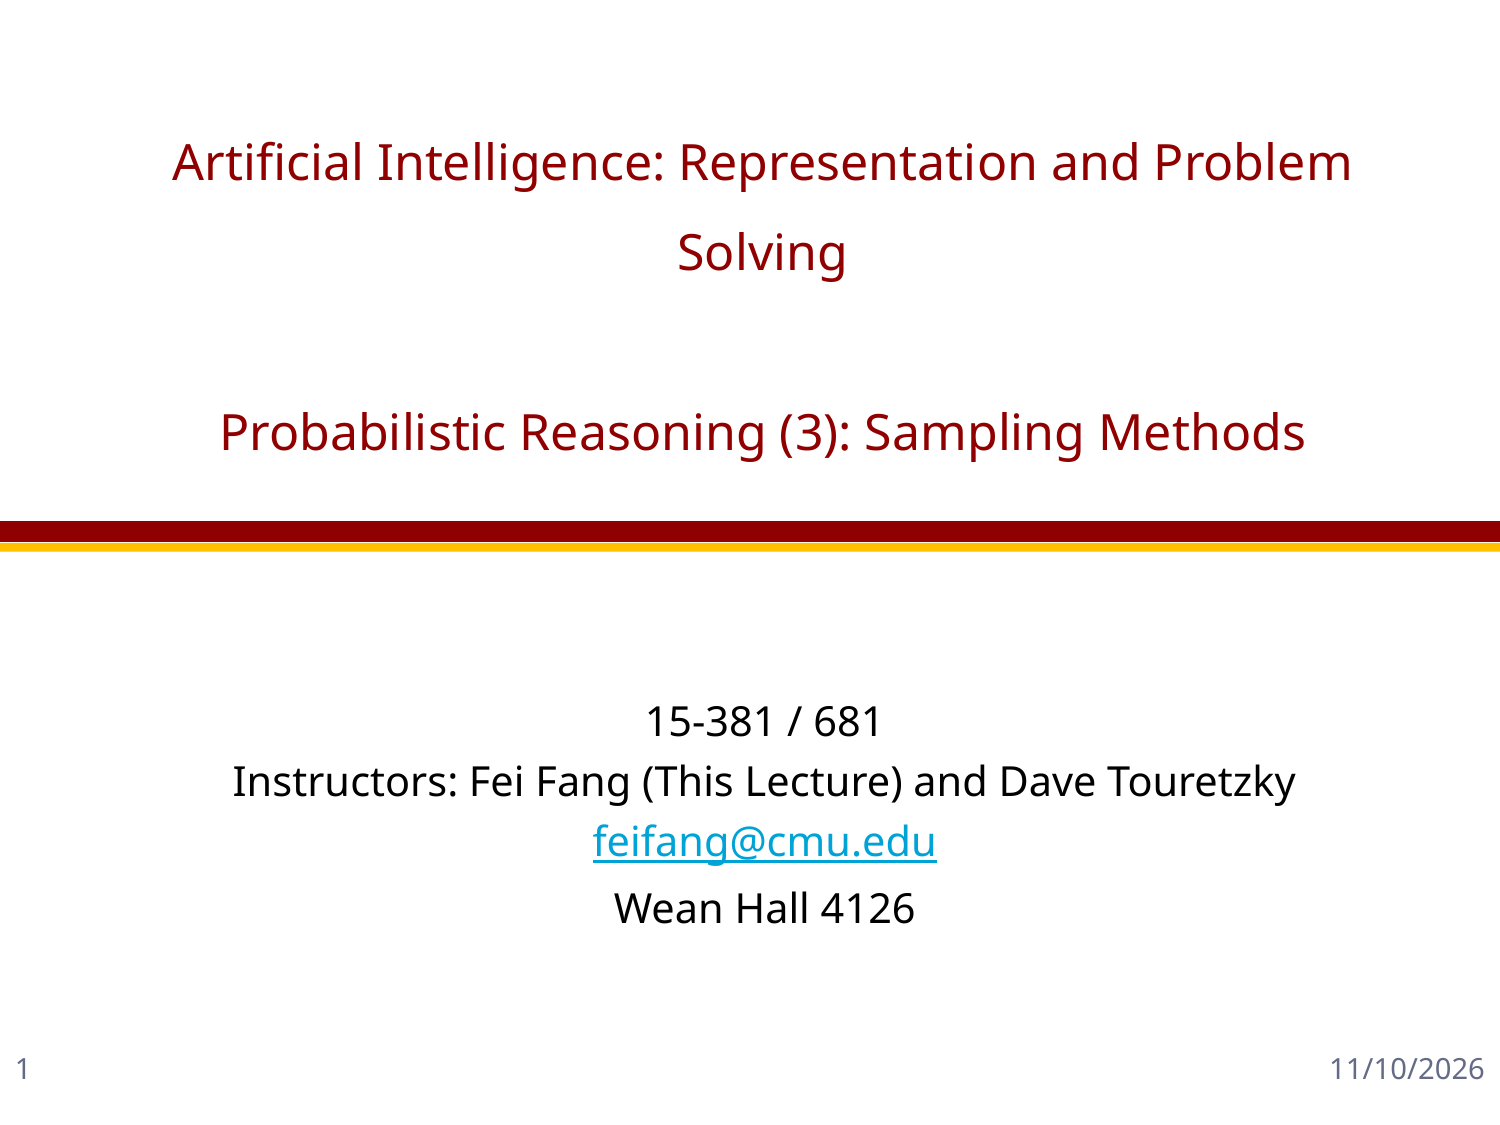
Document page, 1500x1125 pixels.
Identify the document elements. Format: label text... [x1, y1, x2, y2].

subtitle 15-381 / 681 Instructors: Fei Fang (This Lecture) and Dave Touretzky feifang@cmu.edu Wean Hall 4126 [206, 685, 1324, 942]
title Artificial Intelligence: Representation and Problem Solving Probabilistic Reasoning (3): Sampling Methods [140, 199, 1386, 362]
slide_number 1 [0, 1042, 134, 1103]
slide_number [1279, 1042, 1500, 1103]
